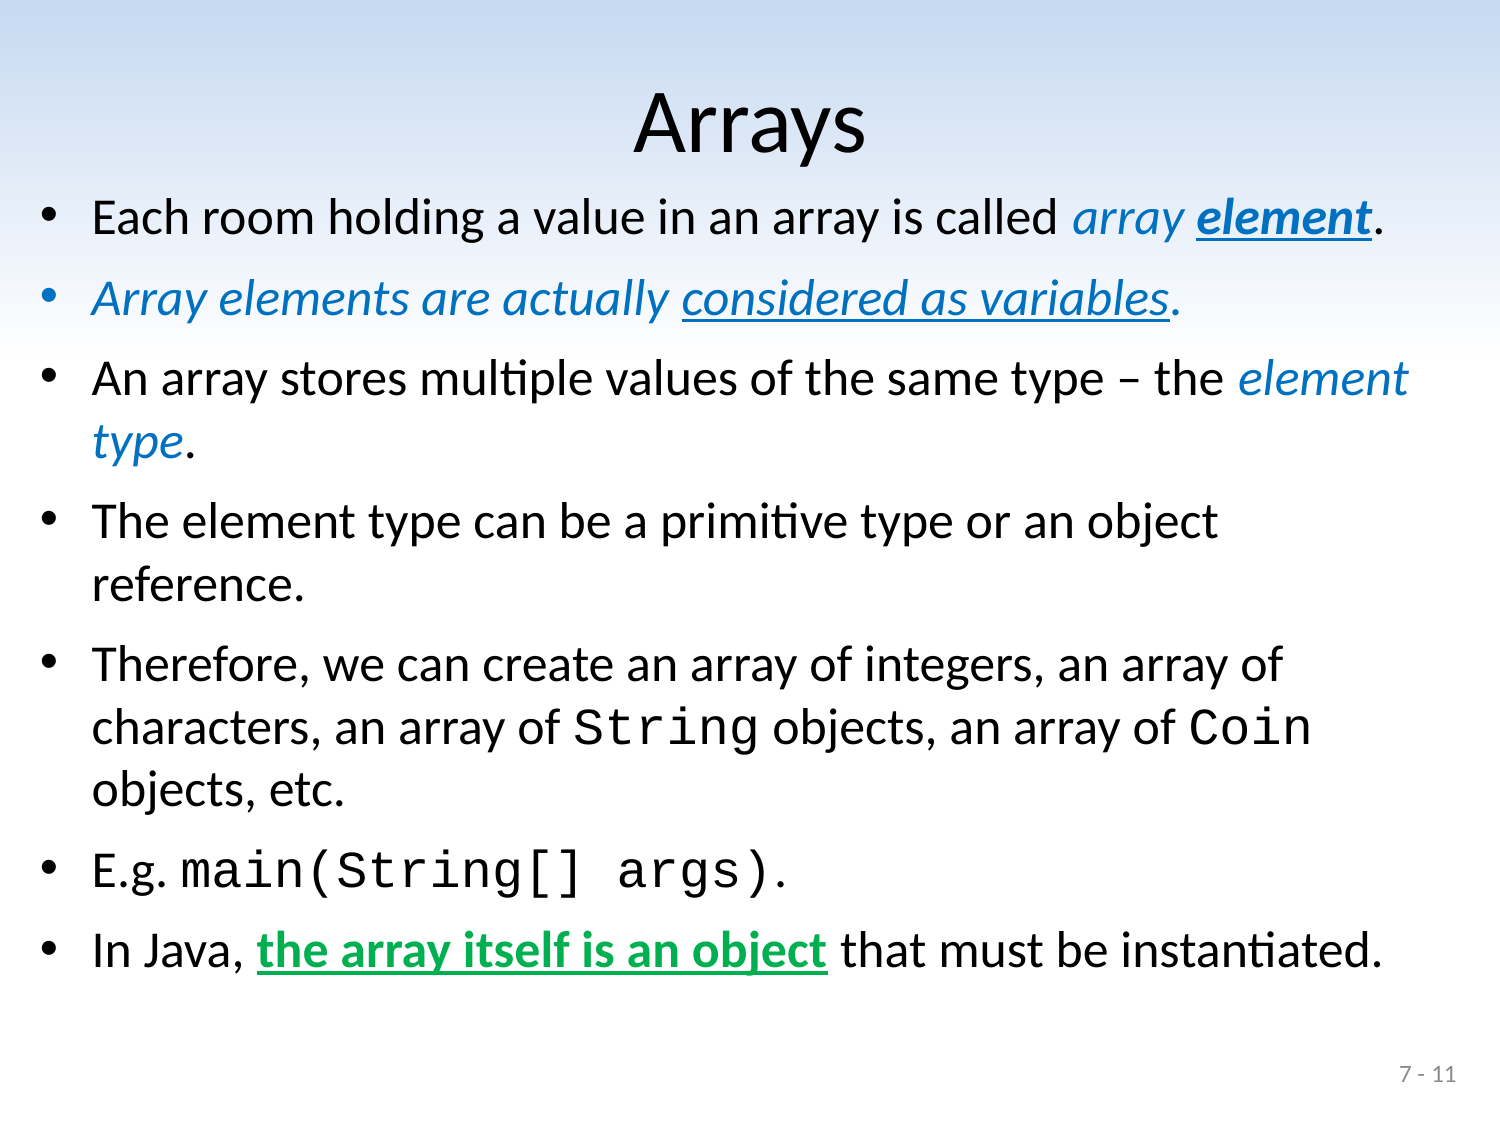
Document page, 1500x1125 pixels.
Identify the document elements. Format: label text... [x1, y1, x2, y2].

slide_number 7 - 11 [1121, 1042, 1472, 1103]
list Each room holding a value in an array is called array element. Array elements are actually considered as variables. An array stores multiple values of the same type – the element type. The element type can be a primitive type or an object reference. Therefore, we can create an array of integers, an array of characters, an array of String objects, an array of Coin objects, etc. E.g. main(String[] args). In Java, the array itself is an object that must be instantiated. [24, 174, 1463, 1075]
title Arrays [28, 45, 1473, 186]
